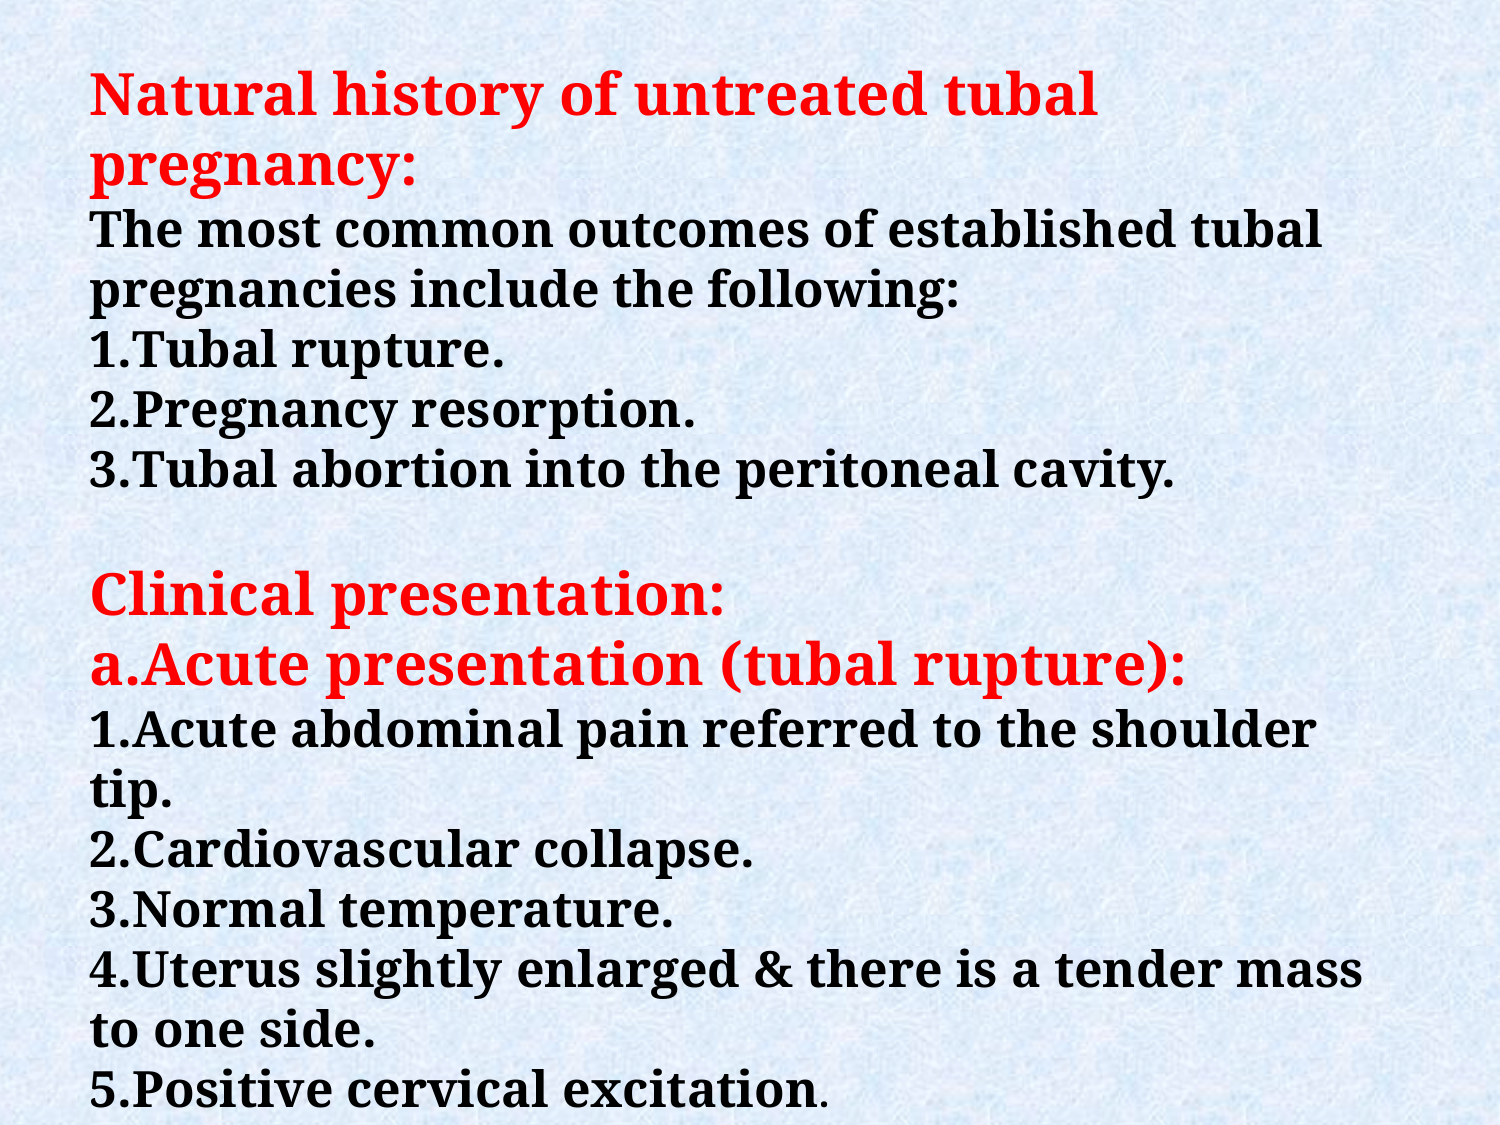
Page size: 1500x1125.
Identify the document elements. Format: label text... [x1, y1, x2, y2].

text_box Natural history of untreated tubal pregnancy: The most common outcomes of established tubal pregnancies include the following: Tubal rupture. Pregnancy resorption. Tubal abortion into the peritoneal cavity. Clinical presentation: Acute presentation (tubal rupture): Acute abdominal pain referred to the shoulder tip. Cardiovascular collapse. Normal temperature. Uterus slightly enlarged & there is a tender mass to one side. Positive cervical excitation. [74, 49, 1413, 1125]
